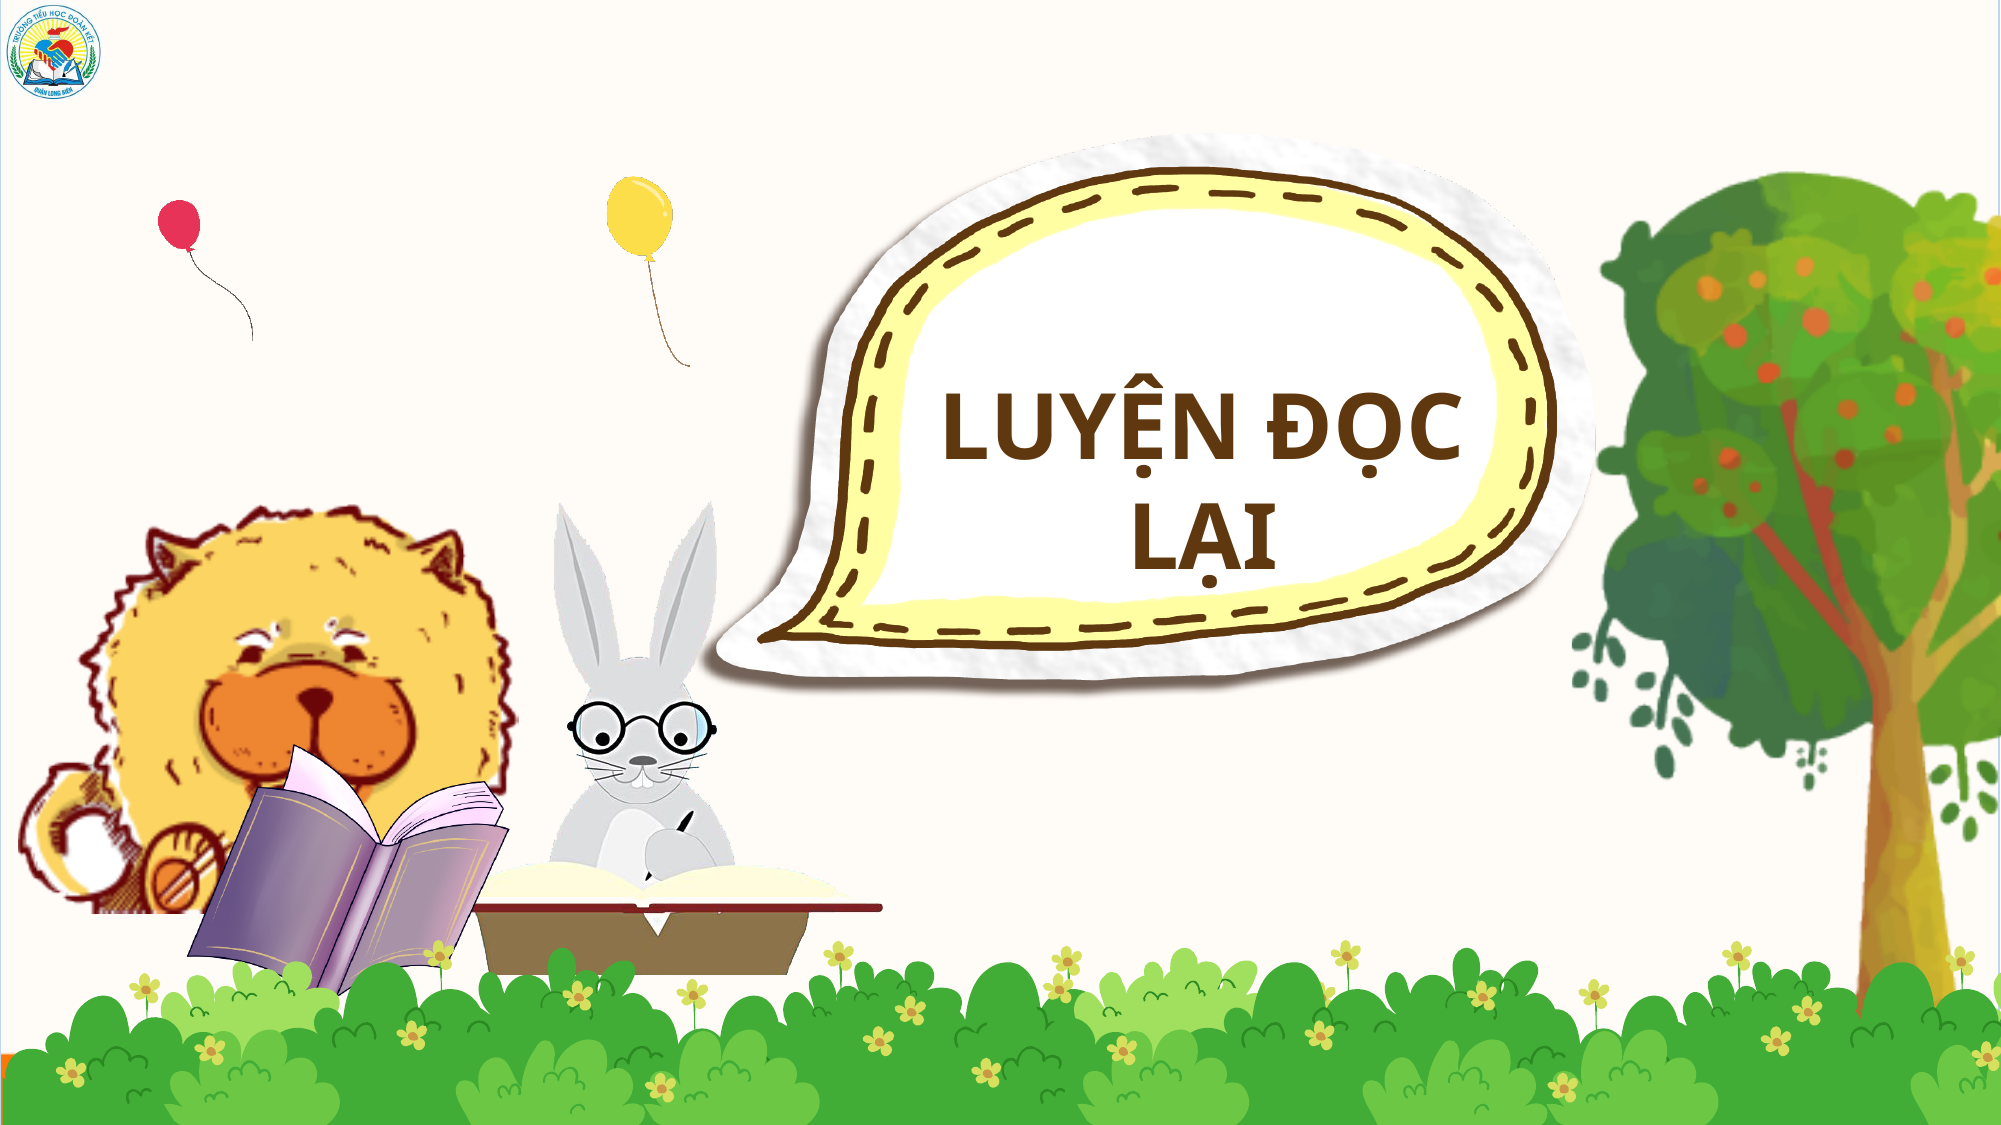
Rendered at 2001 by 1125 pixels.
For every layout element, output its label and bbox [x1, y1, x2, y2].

text_box [2, 940, 2000, 1125]
picture [1, 0, 2001, 1125]
